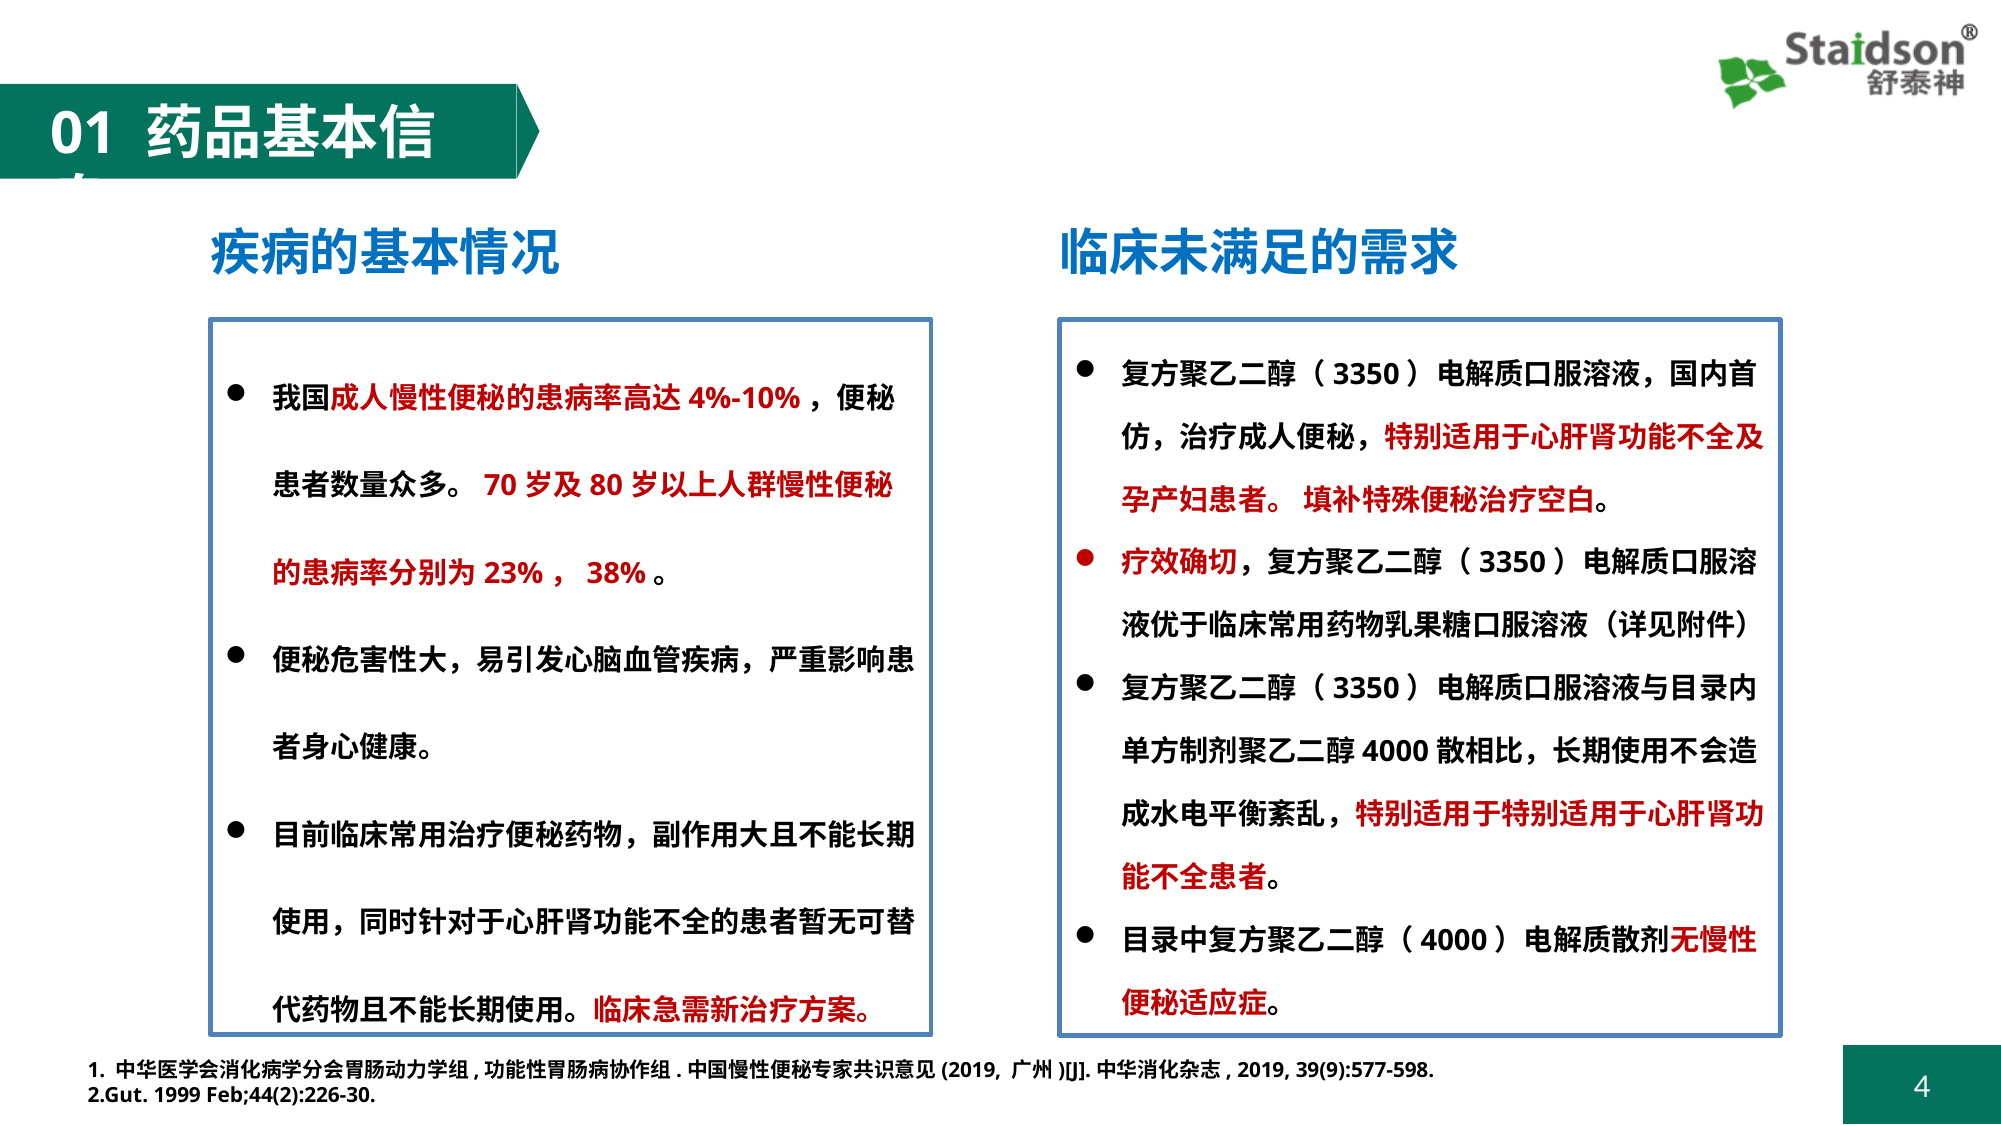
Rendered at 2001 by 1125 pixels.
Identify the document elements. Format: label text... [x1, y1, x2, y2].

text_box 临床未满足的需求 [1044, 213, 1531, 289]
text_box 01 药品基本信息 [35, 87, 508, 243]
text_box 我国成人慢性便秘的患病率高达4%-10%，便秘患者数量众多。70岁及80岁以上人群慢性便秘的患病率分别为23%，38%。 便秘危害性大，易引发心脑血管疾病，严重影响患者身心健康。 目前临床常用治疗便秘药物，副作用大且不能长期使用，同时针对于心肝肾功能不全的患者暂无可替代药物且不能长期使用。临床急需新治疗方案。 [210, 319, 932, 1035]
text_box 疾病的基本情况 [195, 212, 681, 288]
text_box 复方聚乙二醇（3350）电解质口服溶液，国内首仿，治疗成人便秘，特别适用于心肝肾功能不全及孕产妇患者。 填补特殊便秘治疗空白。 疗效确切，复方聚乙二醇（3350）电解质口服溶液优于临床常用药物乳果糖口服溶液（详见附件） 复方聚乙二醇（3350）电解质口服溶液与目录内单方制剂聚乙二醇4000散相比，长期使用不会造成水电平衡紊乱，特别适用于特别适用于心肝肾功能不全患者。 目录中复方聚乙二醇（4000）电解质散剂无慢性便秘适应症。 [1059, 319, 1781, 1036]
text_box 1. 中华医学会消化病学分会胃肠动力学组,功能性胃肠病协作组.中国慢性便秘专家共识意见(2019, 广州)[J].中华消化杂志, 2019, 39(9):577-598. 2.Gut. 1999 Feb;44(2):226-30. [72, 1049, 1843, 1114]
picture [1707, 12, 1992, 125]
